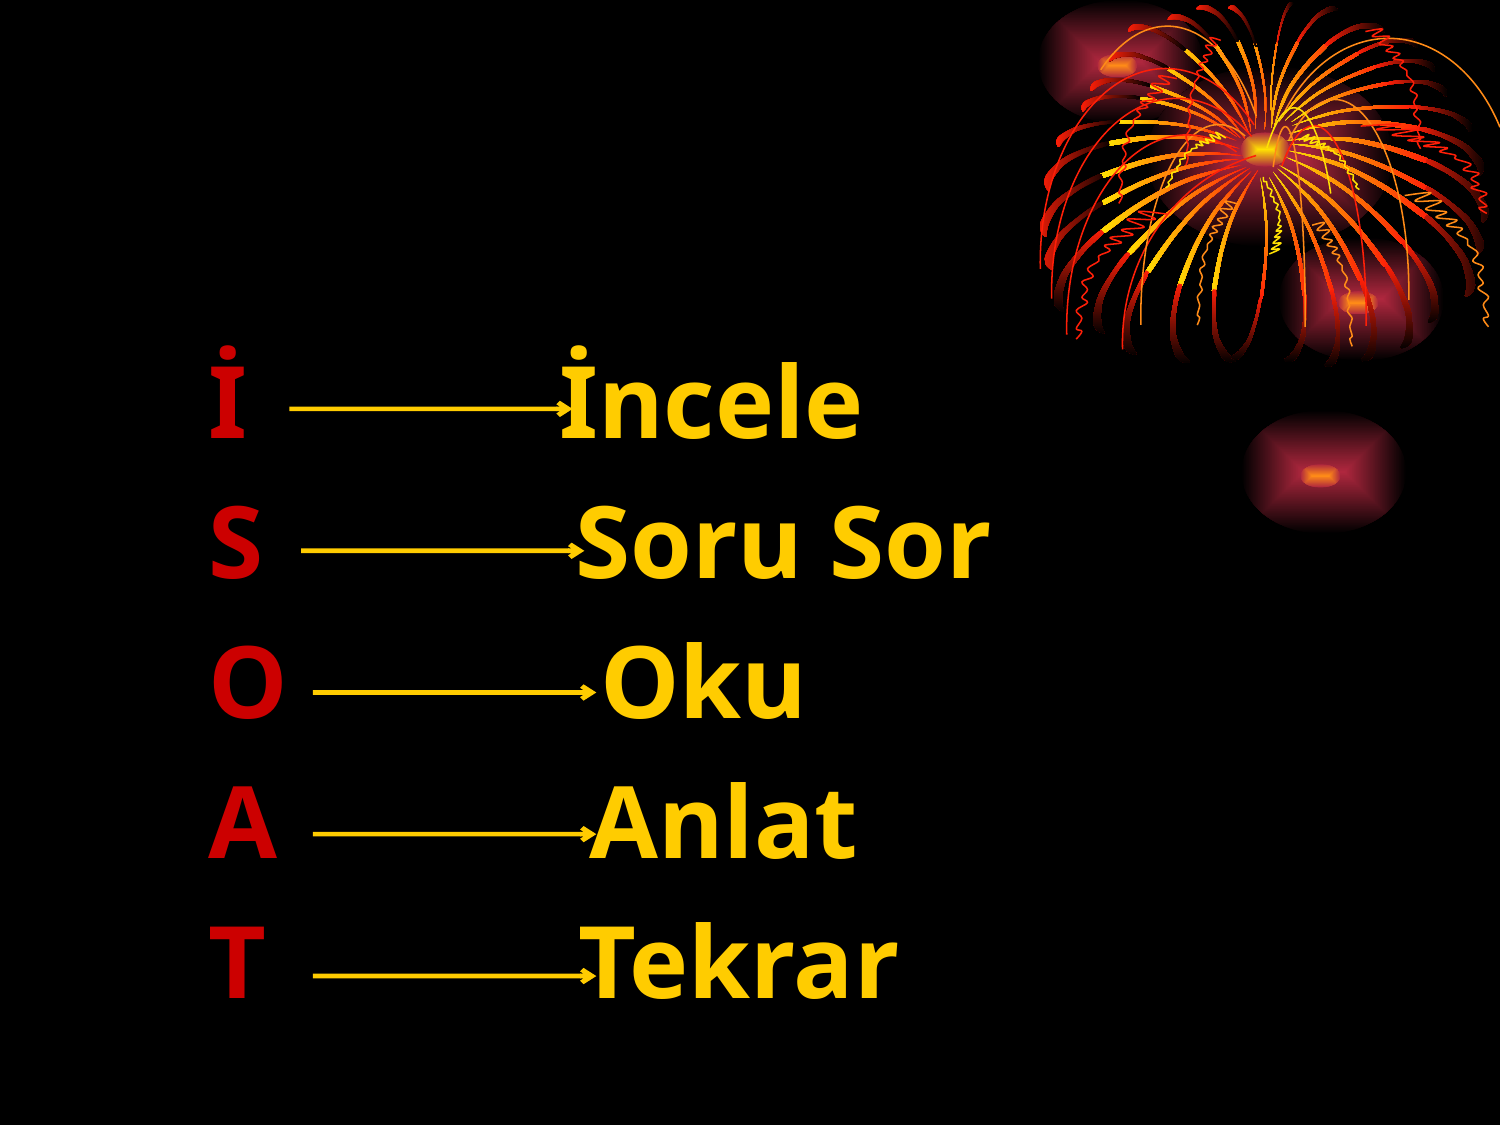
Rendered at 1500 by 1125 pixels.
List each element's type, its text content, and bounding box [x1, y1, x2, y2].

list İ İncele S Soru Sor O Oku A Anlat T Tekrar [193, 330, 1470, 1071]
text_box [312, 685, 597, 700]
text_box [289, 401, 573, 417]
text_box [312, 826, 597, 842]
text_box [312, 968, 597, 984]
